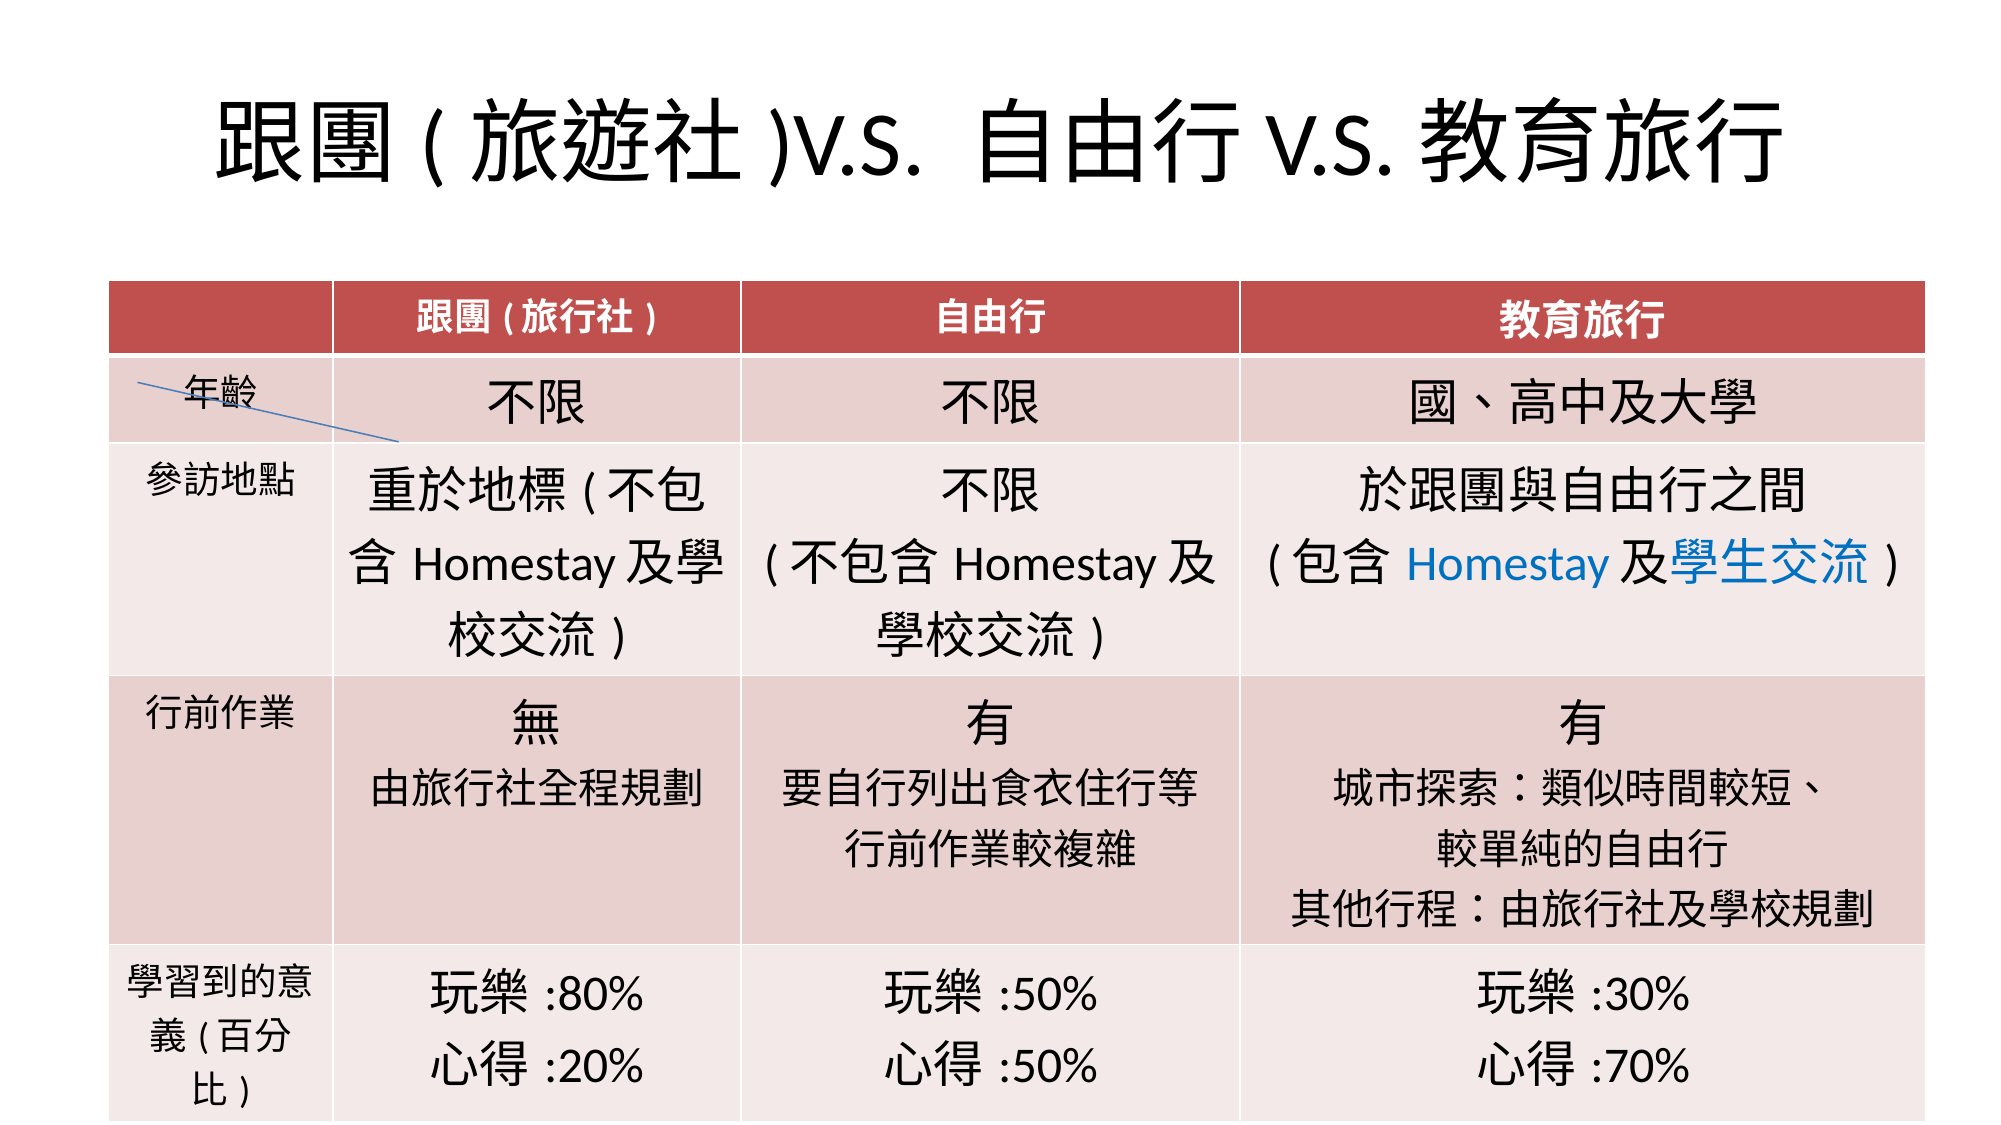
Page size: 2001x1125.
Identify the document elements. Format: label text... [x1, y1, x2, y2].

table_cell 於跟團與自由行之間 (包含Homestay及學生交流) [1241, 444, 1925, 675]
table_cell 不限 (不包含Homestay及學校交流) [742, 444, 1239, 675]
table_cell 有 城市探索：類似時間較短、 較單純的自由行 其他行程：由旅行社及學校規劃 [1241, 676, 1925, 944]
table_cell 玩樂:50% 心得:50% [742, 945, 1239, 1121]
table_cell 有 要自行列出食衣住行等 行前作業較複雜 [742, 676, 1239, 944]
table_cell 玩樂:80% 心得:20% [334, 945, 740, 1121]
table_header 跟團(旅行社) [334, 281, 740, 353]
title 跟團(旅遊社)V.S. 自由行V.S.教育旅行 [99, 45, 1900, 233]
table_cell 不限 [742, 358, 1239, 442]
table_cell 國、高中及大學 [1241, 358, 1925, 442]
table_cell 玩樂:30% 心得:70% [1241, 945, 1925, 1121]
table_header 教育旅行 [1241, 281, 1925, 353]
table_cell 不限 [334, 358, 740, 442]
table_cell 學習到的意義(百分比) [109, 945, 332, 1121]
table_cell 參訪地點 [109, 444, 332, 675]
table_cell 重於地標(不包含Homestay及學校交流) [334, 444, 740, 675]
table_cell 行前作業 [109, 676, 332, 944]
table_header [109, 281, 332, 353]
table_cell 年齡 [109, 358, 332, 442]
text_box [137, 382, 399, 443]
table_header 自由行 [742, 281, 1239, 353]
table_cell 無 由旅行社全程規劃 [334, 676, 740, 944]
